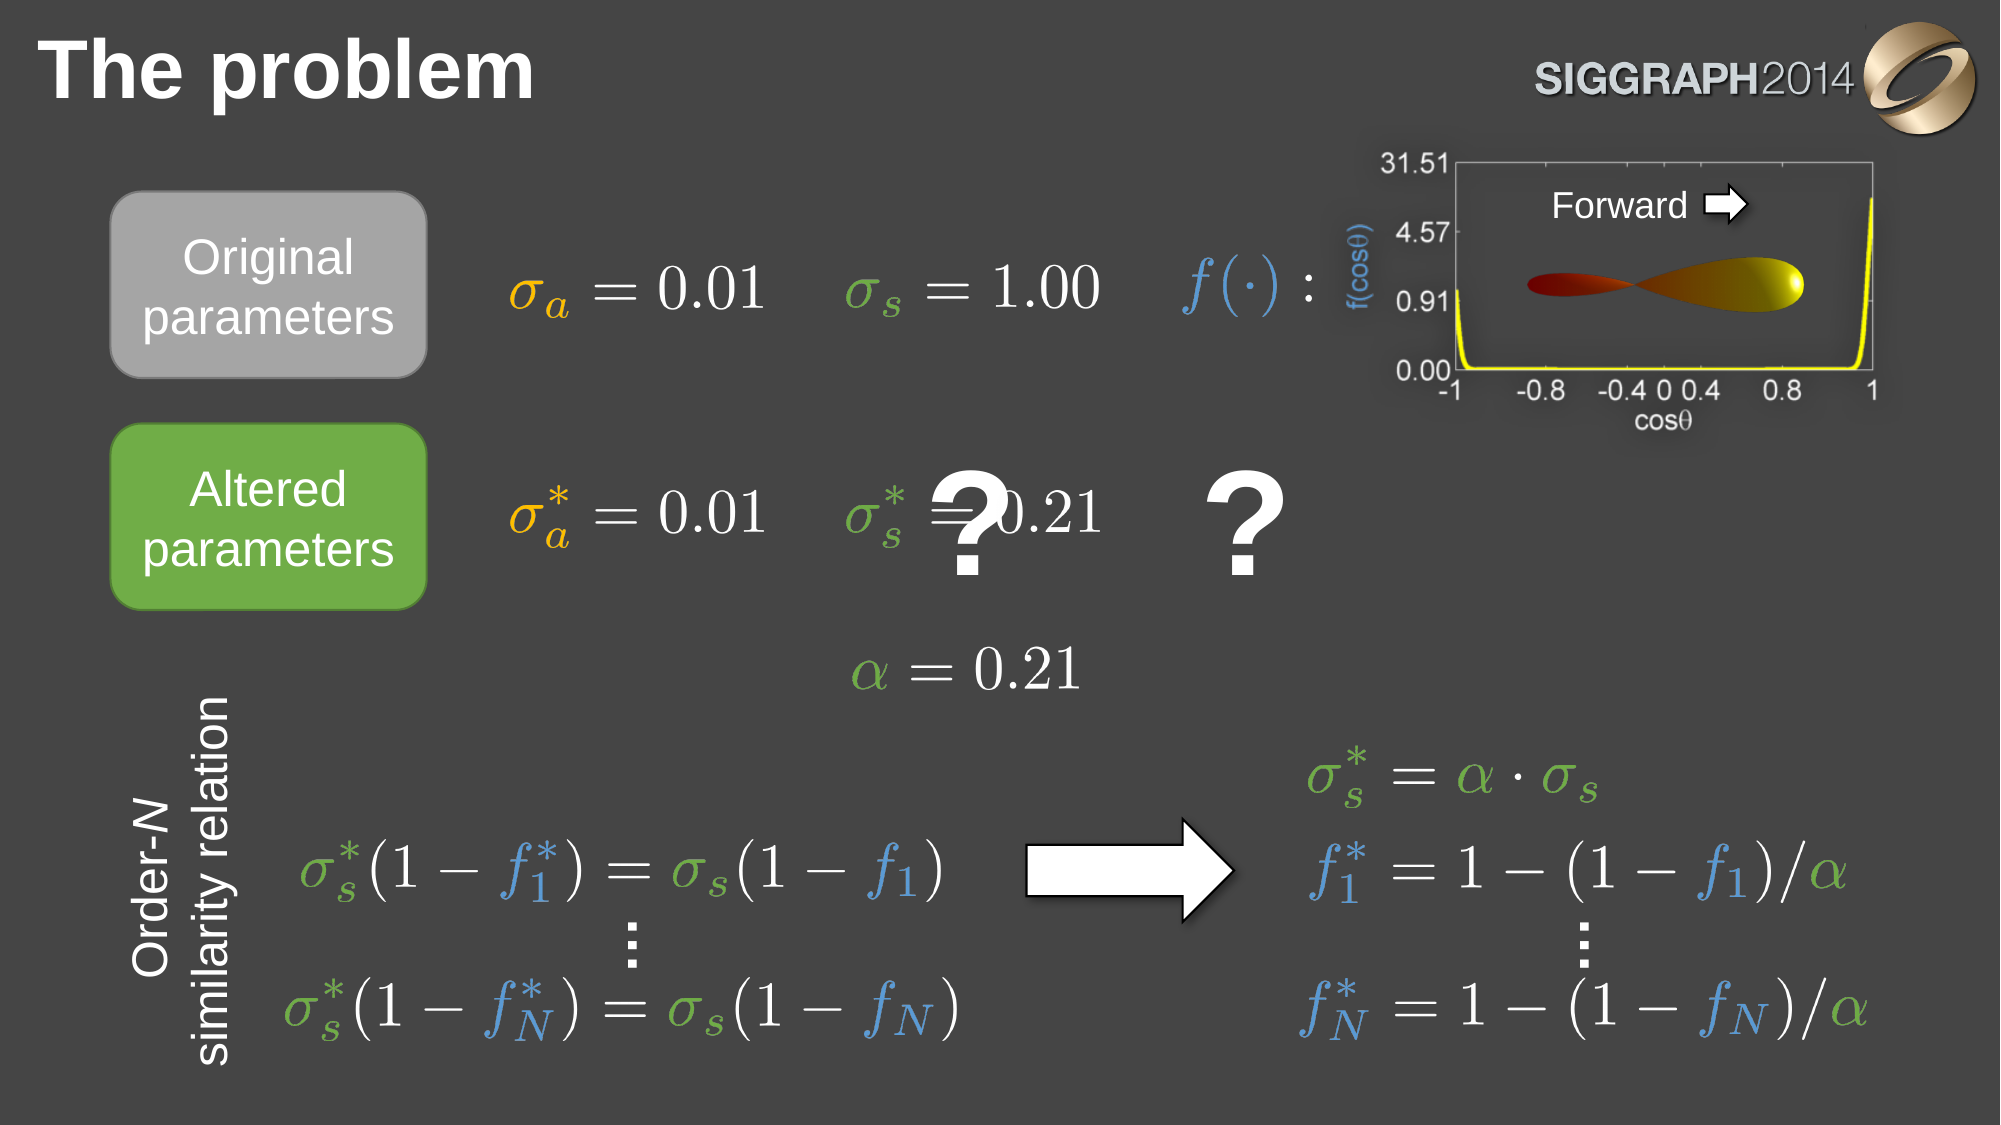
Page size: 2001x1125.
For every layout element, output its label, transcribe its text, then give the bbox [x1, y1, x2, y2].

picture [852, 646, 1079, 690]
text_box [1025, 816, 1236, 925]
text_box ? [911, 548, 1033, 613]
picture [1526, 6, 1984, 150]
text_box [110, 678, 957, 1085]
text_box ? [911, 432, 1033, 485]
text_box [110, 150, 1878, 432]
picture [1299, 977, 1867, 1040]
picture [846, 485, 1100, 548]
text_box Altered parameters [109, 432, 428, 612]
picture [1309, 840, 1846, 903]
text_box ? [1185, 432, 1308, 613]
title The problem [22, 0, 1413, 144]
text_box … [1545, 903, 1646, 976]
picture [510, 485, 764, 548]
picture [1308, 745, 1597, 808]
